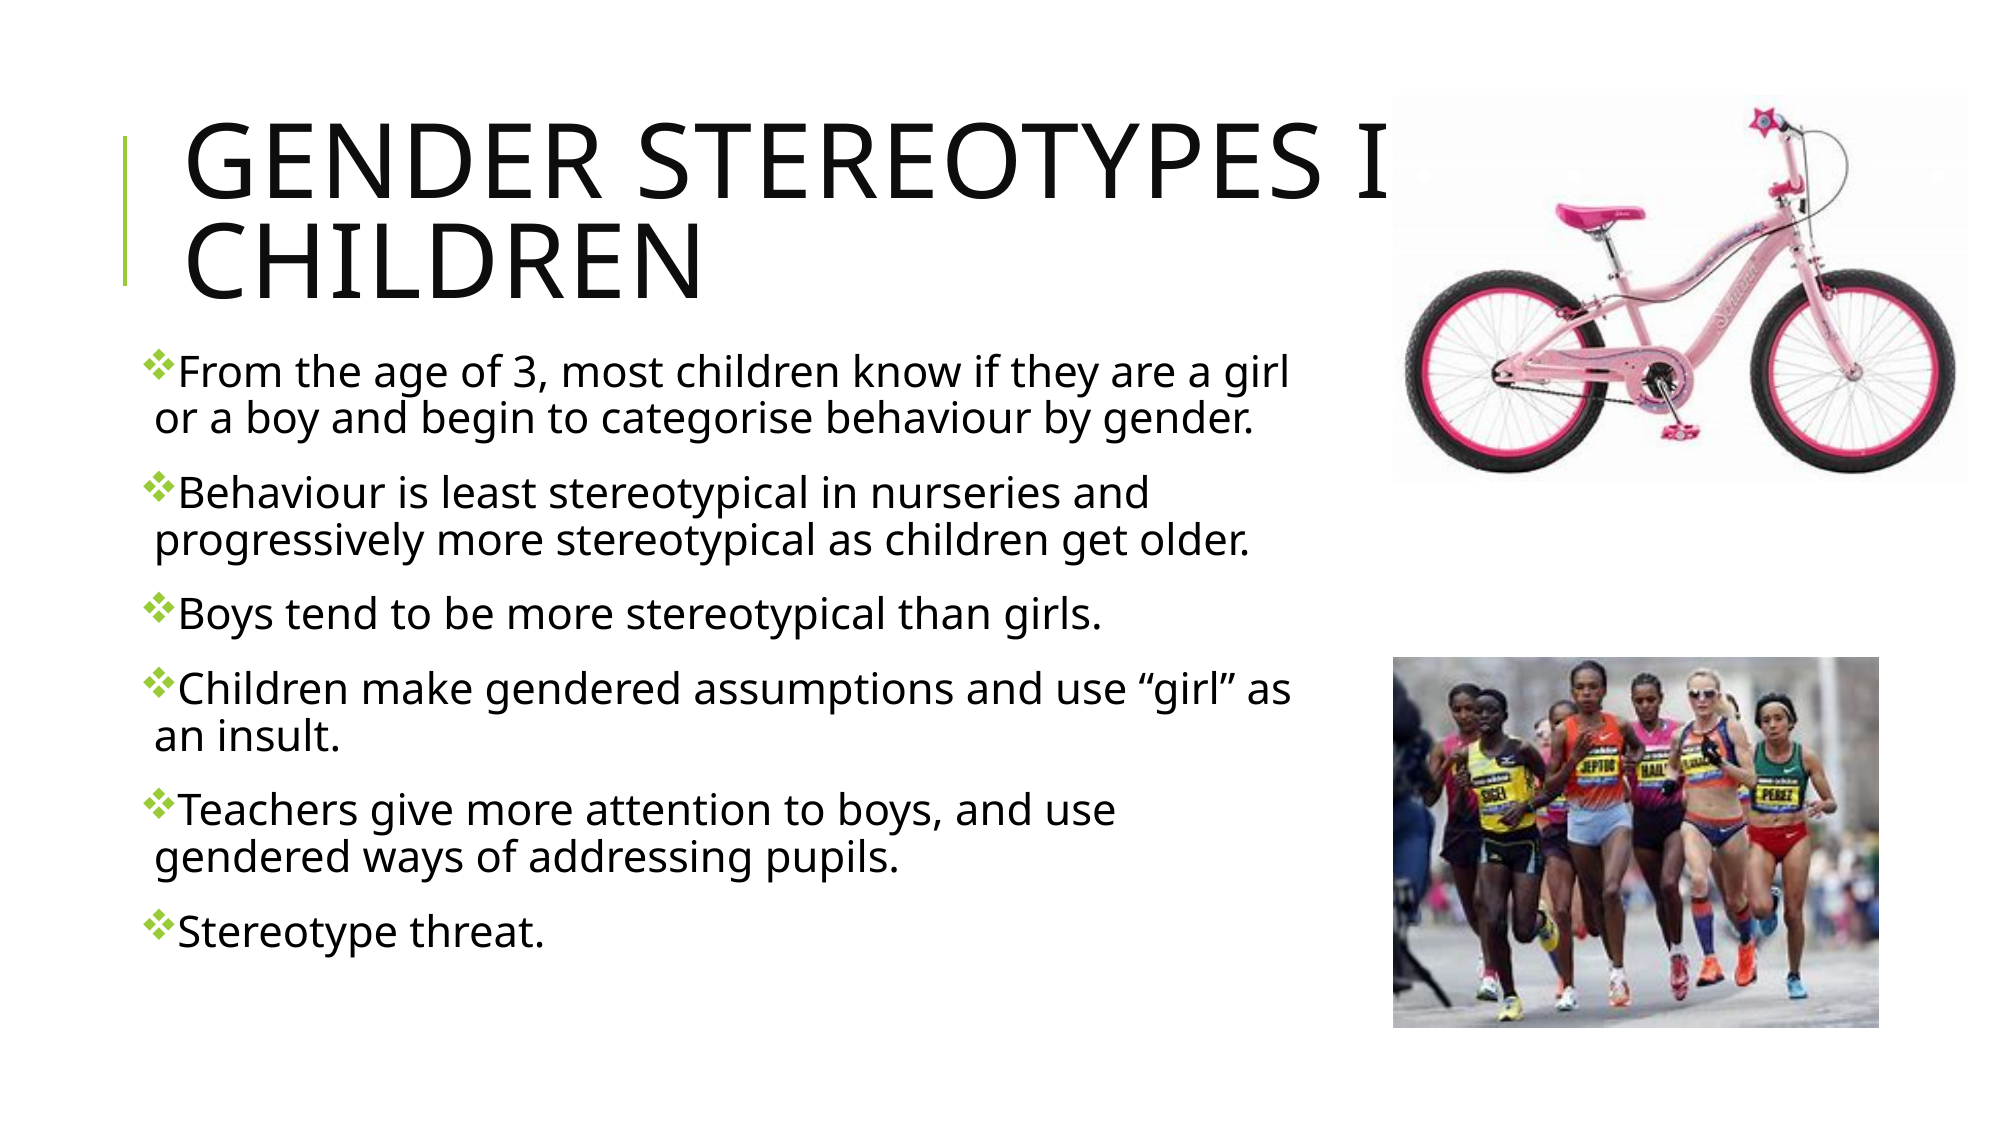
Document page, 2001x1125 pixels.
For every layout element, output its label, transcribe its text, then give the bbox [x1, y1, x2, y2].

picture [1393, 95, 1968, 483]
list From the age of 3, most children know if they are a girl or a boy and begin to categorise behaviour by gender. Behaviour is least stereotypical in nurseries and progressively more stereotypical as children get older. Boys tend to be more stereotypical than girls. Children make gendered assumptions and use “girl” as an insult. Teachers give more attention to boys, and use gendered ways of addressing pupils. Stereotype threat. [132, 341, 1308, 1035]
picture [1393, 657, 1879, 1028]
title Gender Stereotypes in Children [168, 96, 1388, 342]
